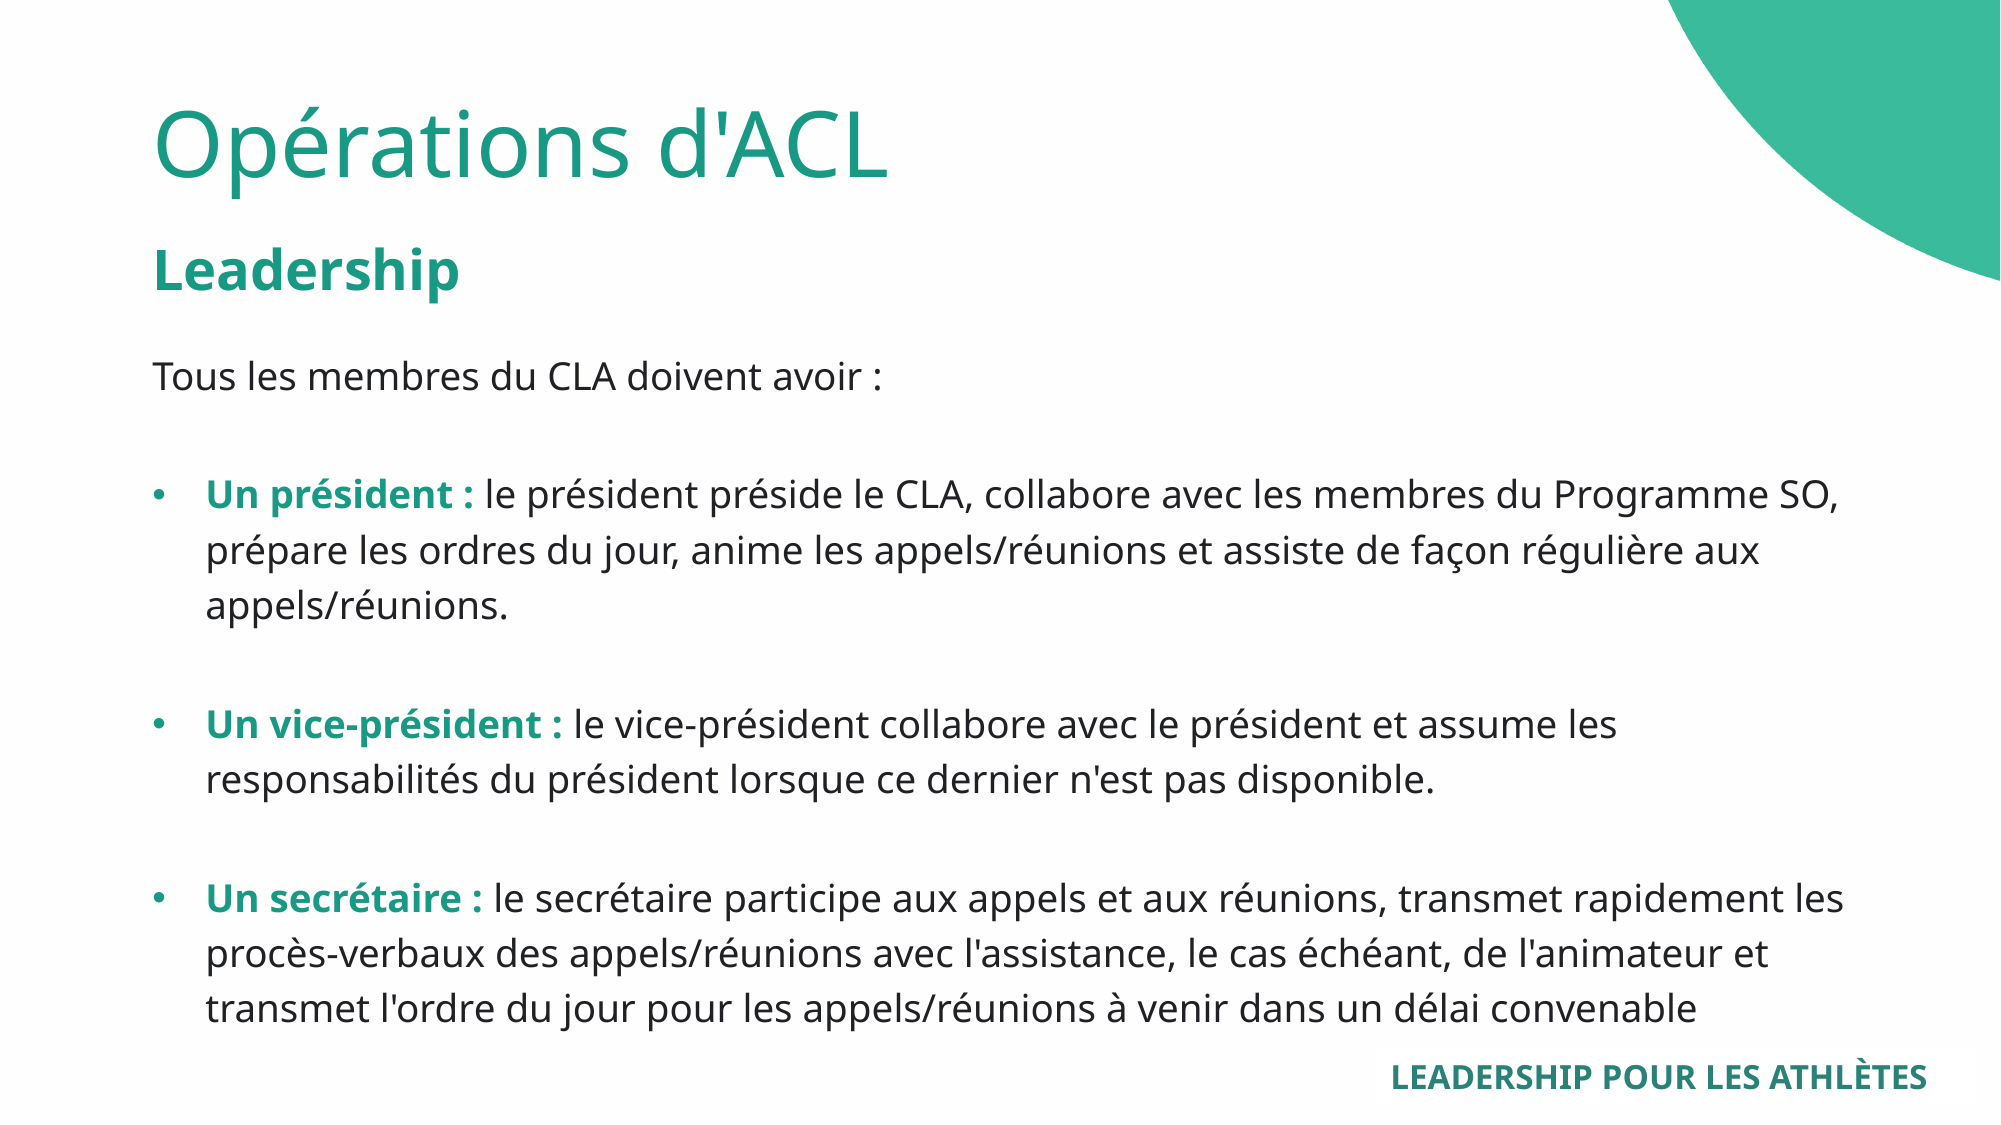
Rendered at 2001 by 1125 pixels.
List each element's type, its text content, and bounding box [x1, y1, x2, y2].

text_box LEADERSHIP POUR LES ATHLÈTES [1375, 1049, 1975, 1104]
list Tous les membres du CLA doivent avoir : Un président : le président préside le CLA, collabore avec les membres du Programme SO, prépare les ordres du jour, anime les appels/réunions et assiste de façon régulière aux appels/réunions. Un vice-président : le vice-président collabore avec le président et assume les responsabilités du président lorsque ce dernier n'est pas disponible. Un secrétaire : le secrétaire participe aux appels et aux réunions, transmet rapidement les procès-verbaux des appels/réunions avec l'assistance, le cas échéant, de l'animateur et transmet l'ordre du jour pour les appels/réunions à venir dans un délai convenable [137, 335, 1863, 1050]
title Opérations d'ACL [137, 59, 1863, 235]
text_box Leadership [137, 235, 1863, 311]
picture [0, 0, 2001, 1125]
